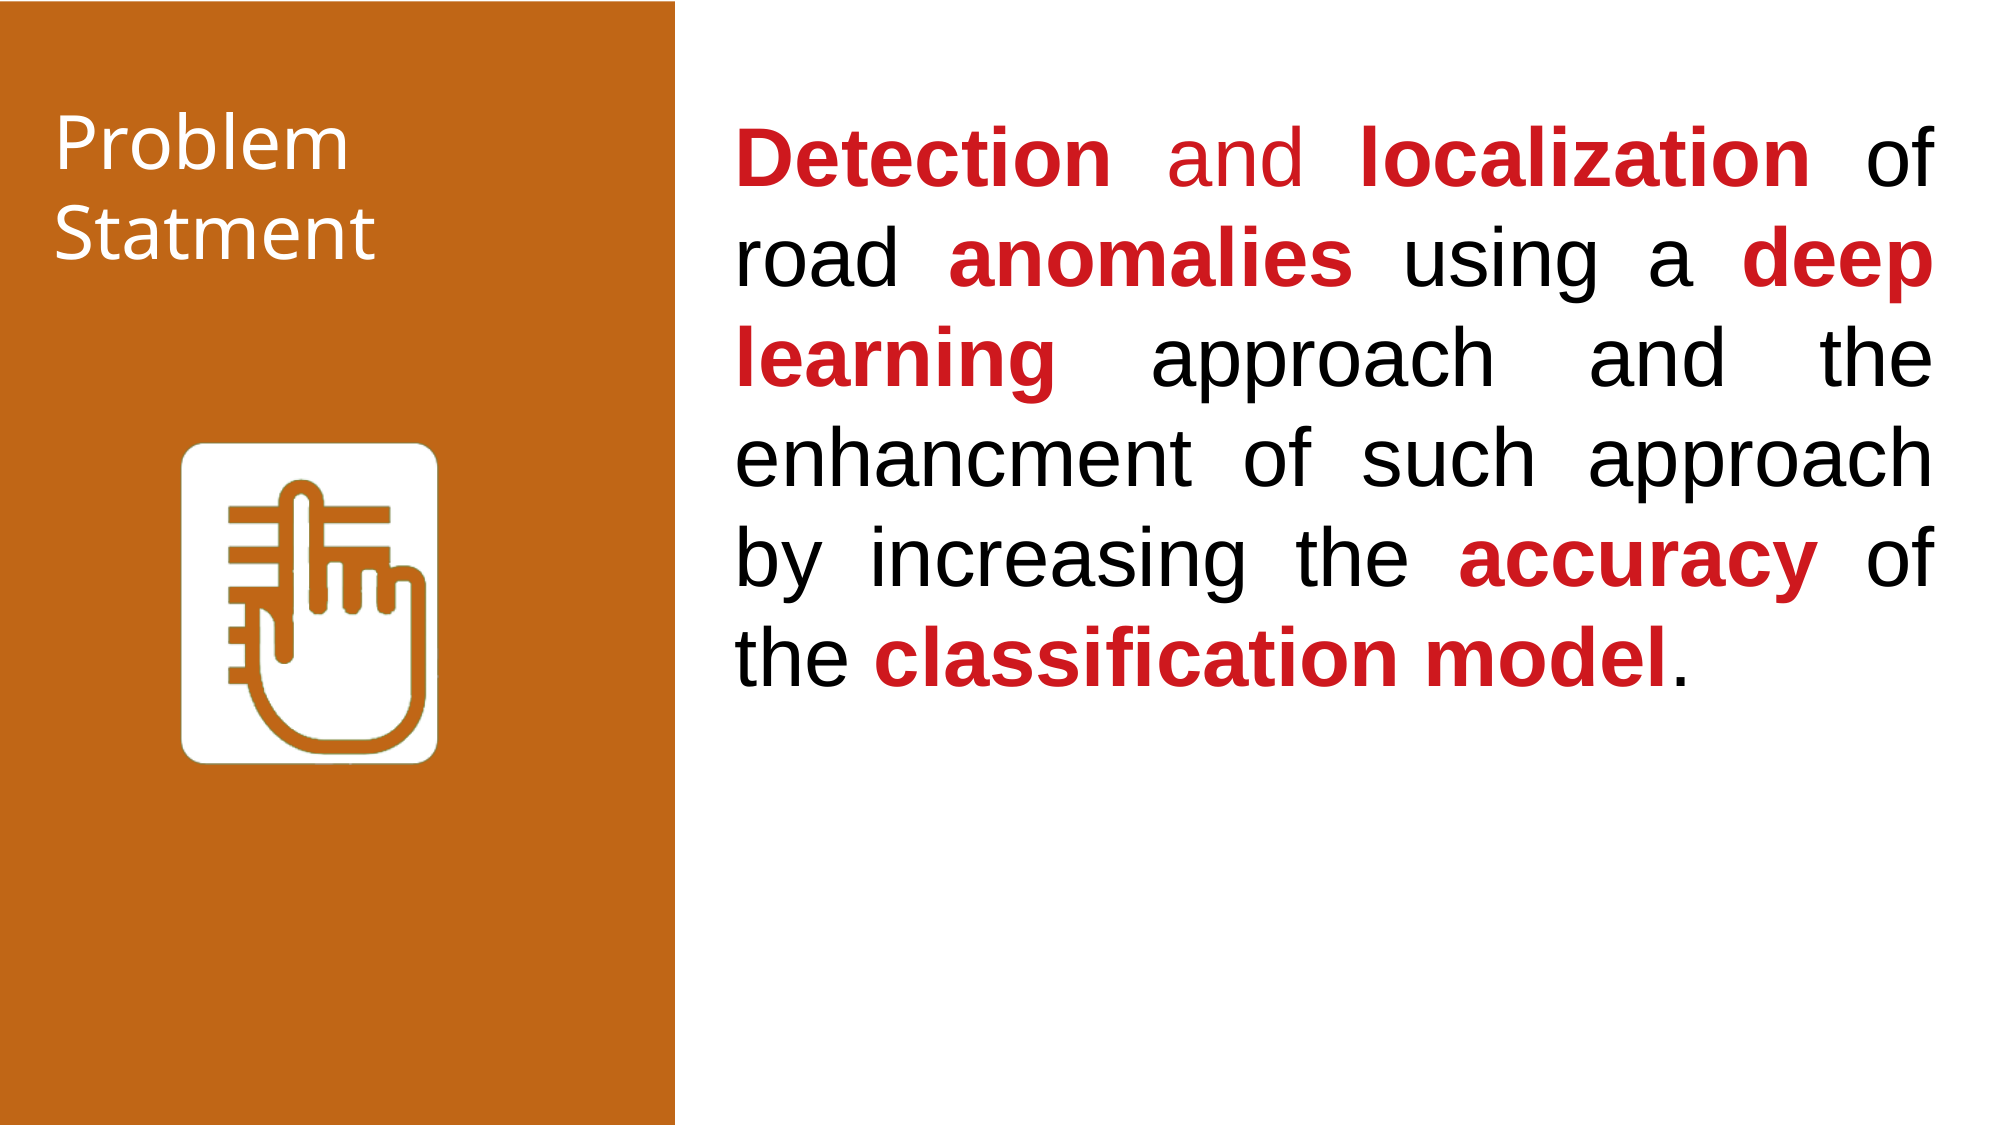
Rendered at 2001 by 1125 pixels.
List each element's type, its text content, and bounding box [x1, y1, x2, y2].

text_box Detection and localization of road anomalies using a deep learning approach and the enhancment of such approach by increasing the accuracy of the classification model. [719, 95, 1950, 705]
text_box [0, 0, 677, 1125]
text_box Problem Statment [38, 87, 636, 282]
picture [179, 441, 439, 766]
